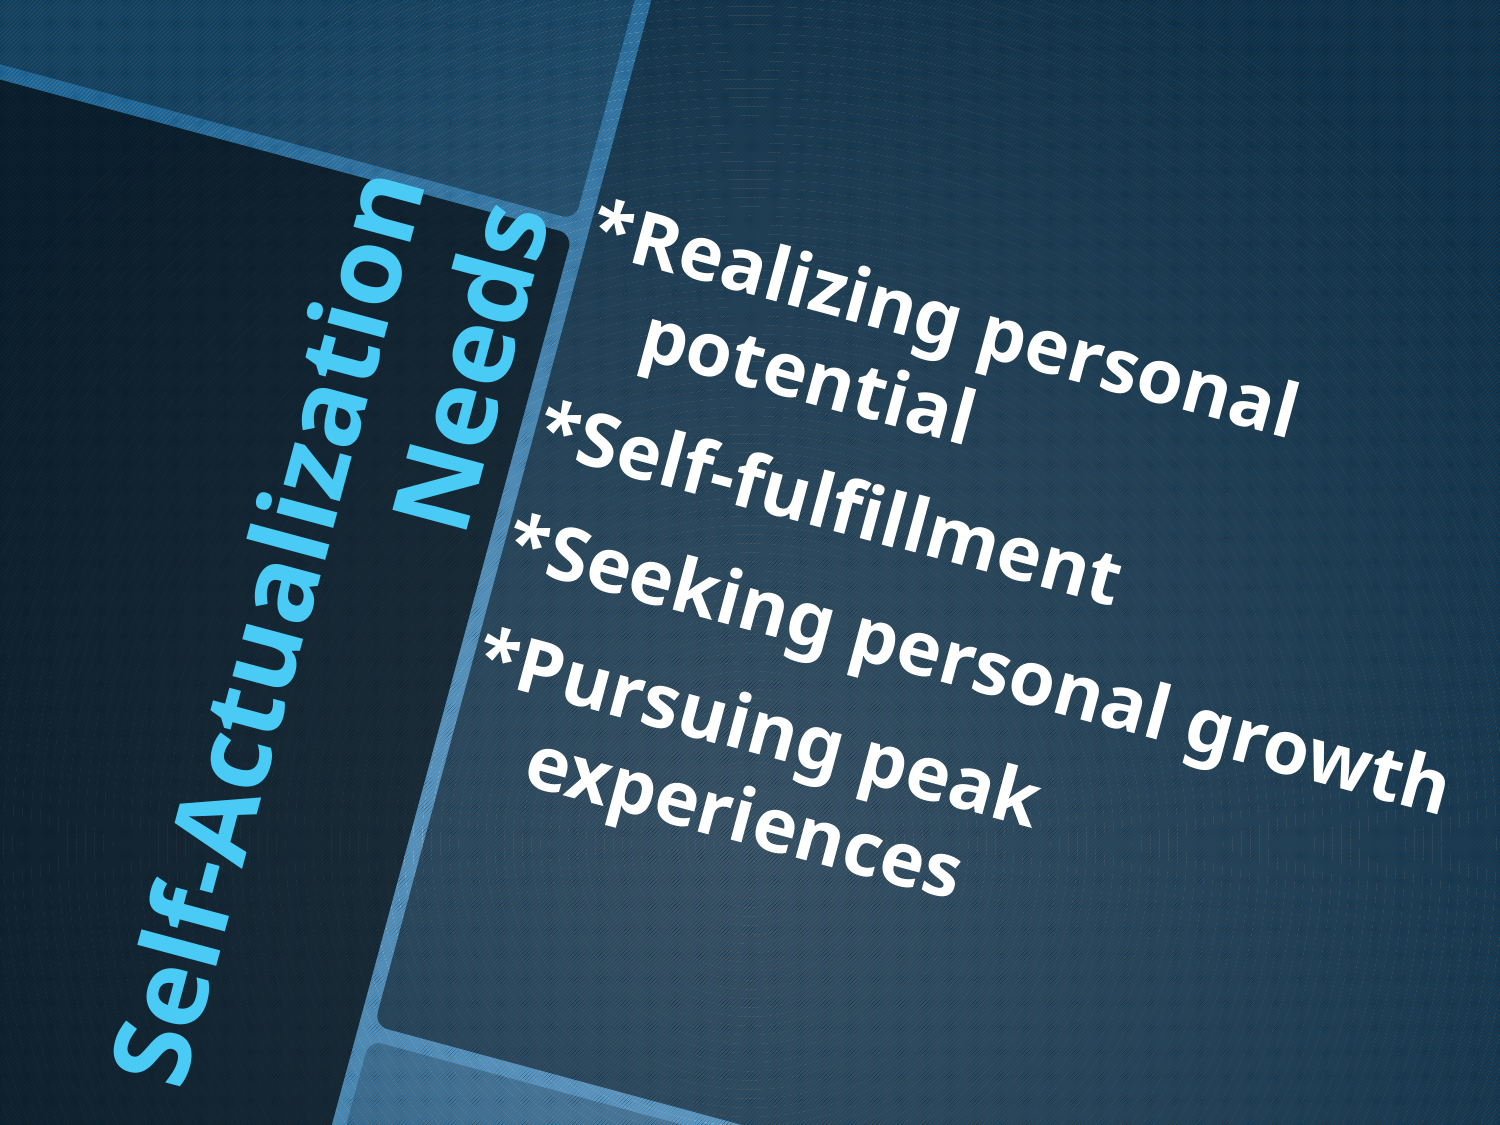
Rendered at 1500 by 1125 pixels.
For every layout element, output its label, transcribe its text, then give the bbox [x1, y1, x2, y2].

list *Realizing personal potential *Self-fulfillment *Seeking personal growth *Pursuing peak experiences [403, 72, 1500, 1125]
title Self-Actualization Needs [49, 136, 582, 1125]
